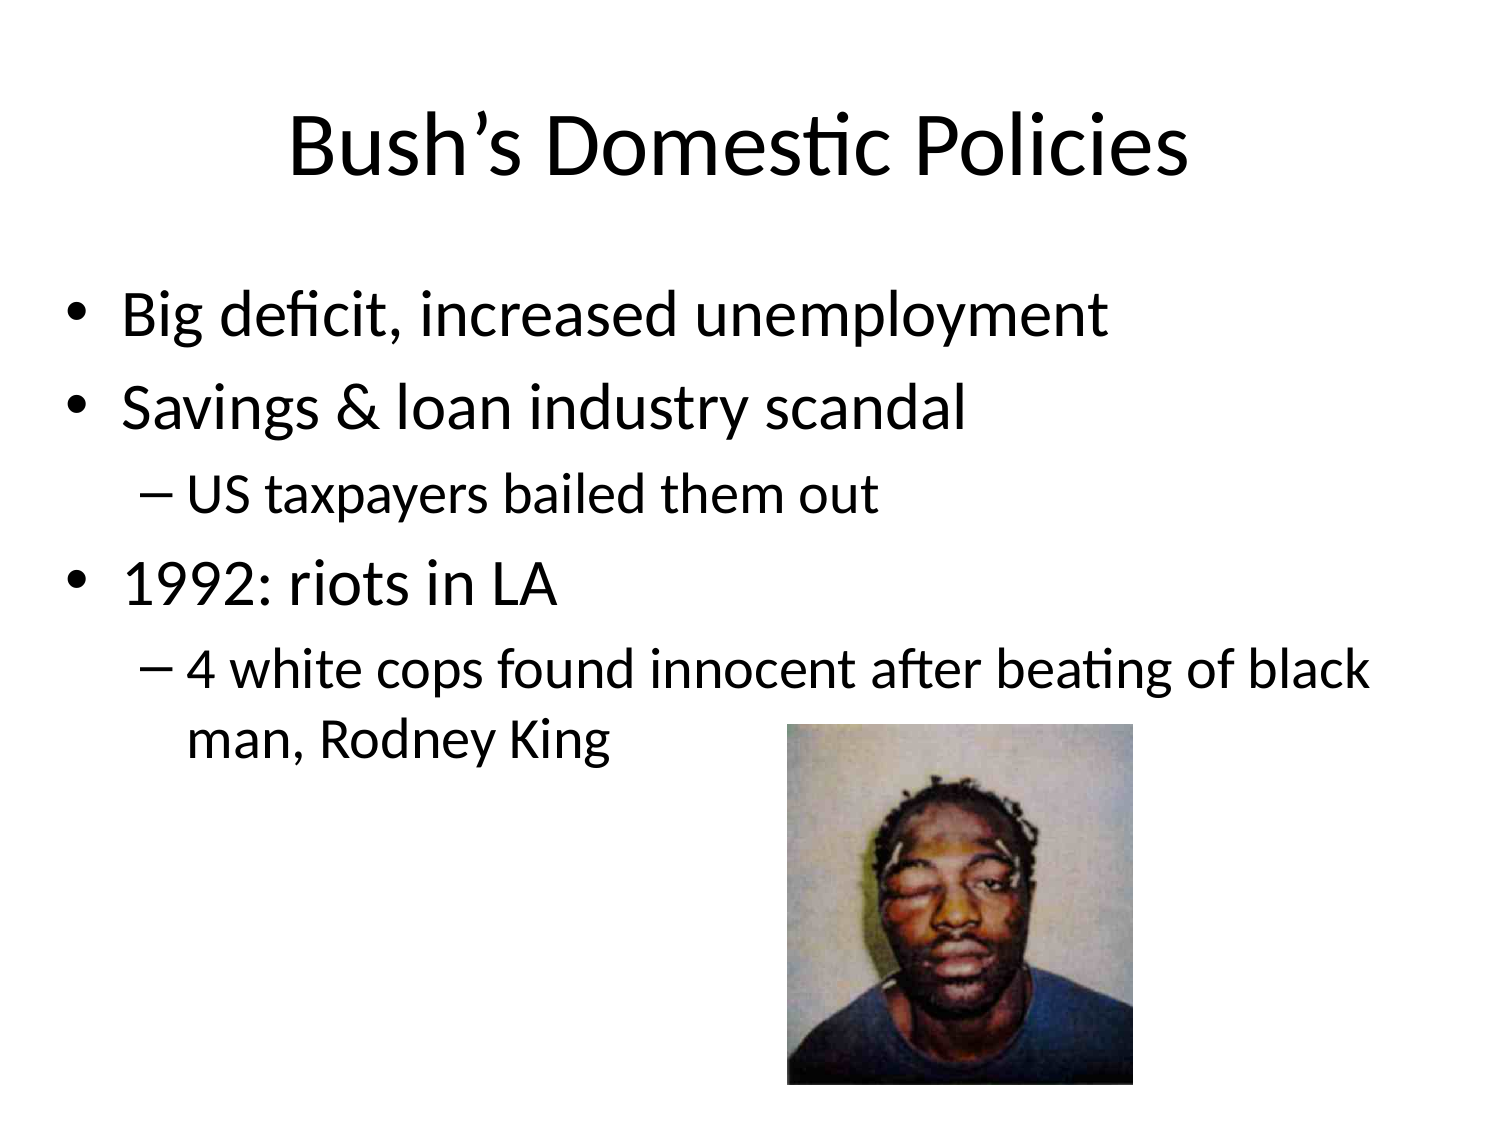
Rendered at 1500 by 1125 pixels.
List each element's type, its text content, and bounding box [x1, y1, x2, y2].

picture [787, 724, 1134, 1085]
list Big deficit, increased unemployment Savings & loan industry scandal US taxpayers bailed them out 1992: riots in LA 4 white cops found innocent after beating of black man, Rodney King [50, 262, 1463, 1005]
title Bush’s Domestic Policies [75, 45, 1425, 233]
